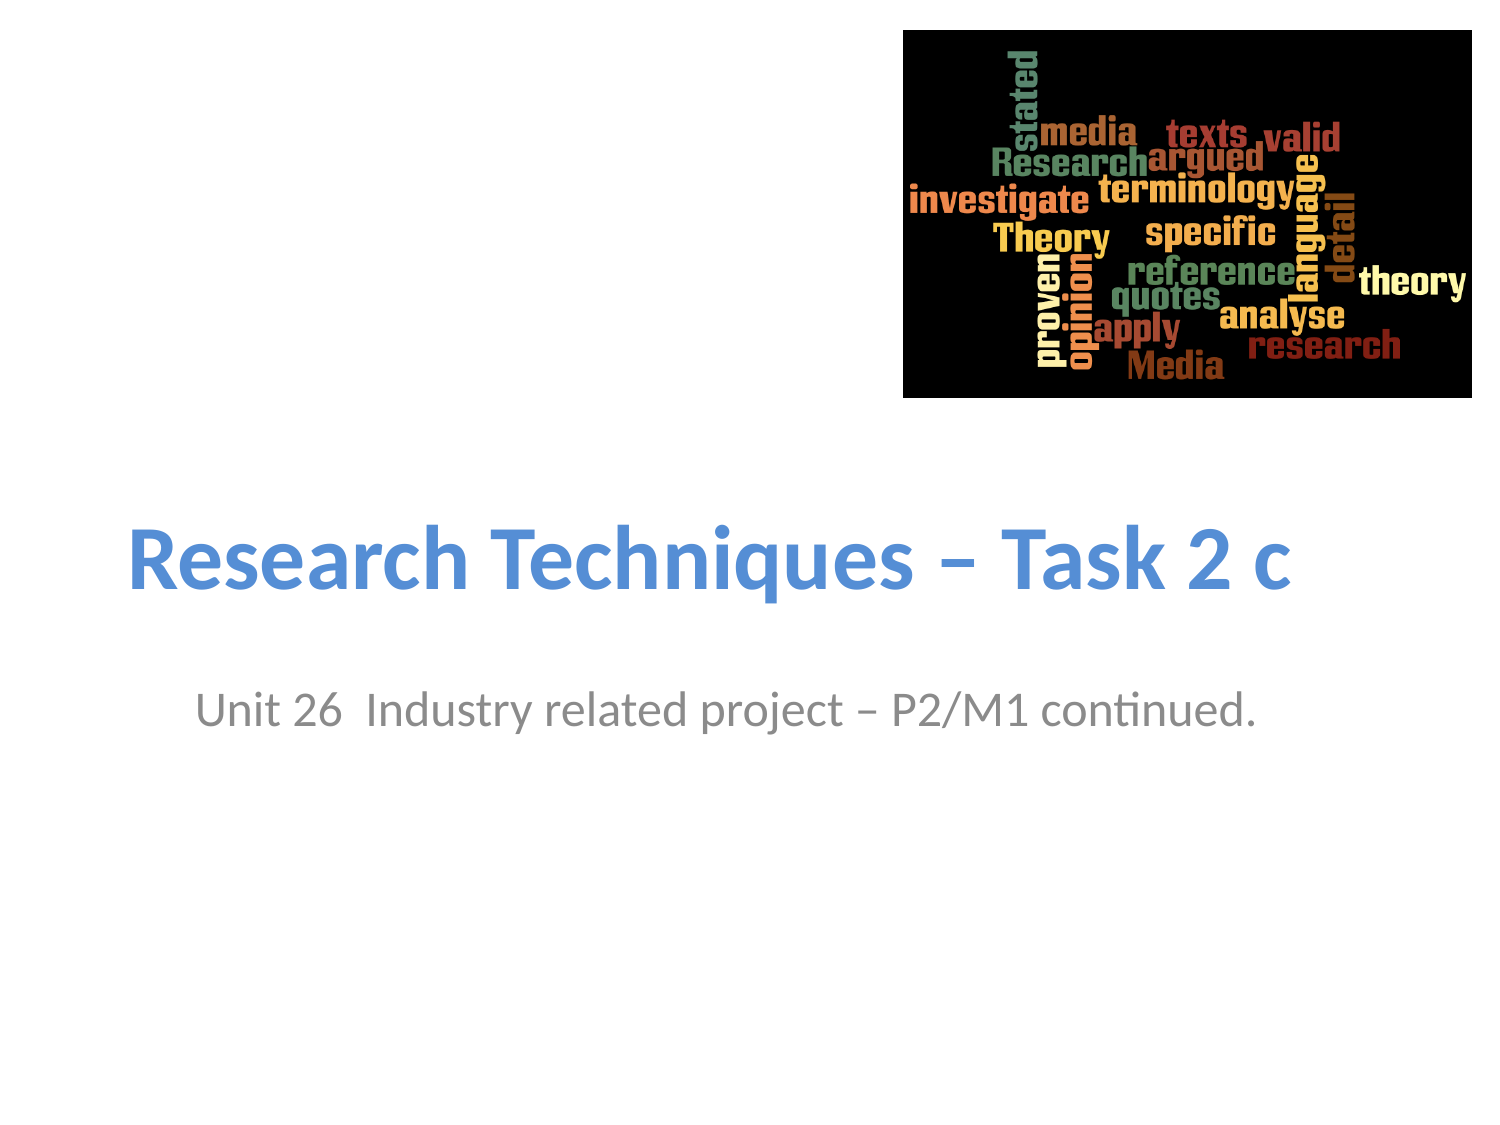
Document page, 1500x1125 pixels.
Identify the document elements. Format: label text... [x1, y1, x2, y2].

picture [903, 30, 1472, 398]
title Research Techniques – Task 2 c [112, 432, 1388, 674]
subtitle Unit 26 Industry related project – P2/M1 continued. [112, 668, 1341, 787]
